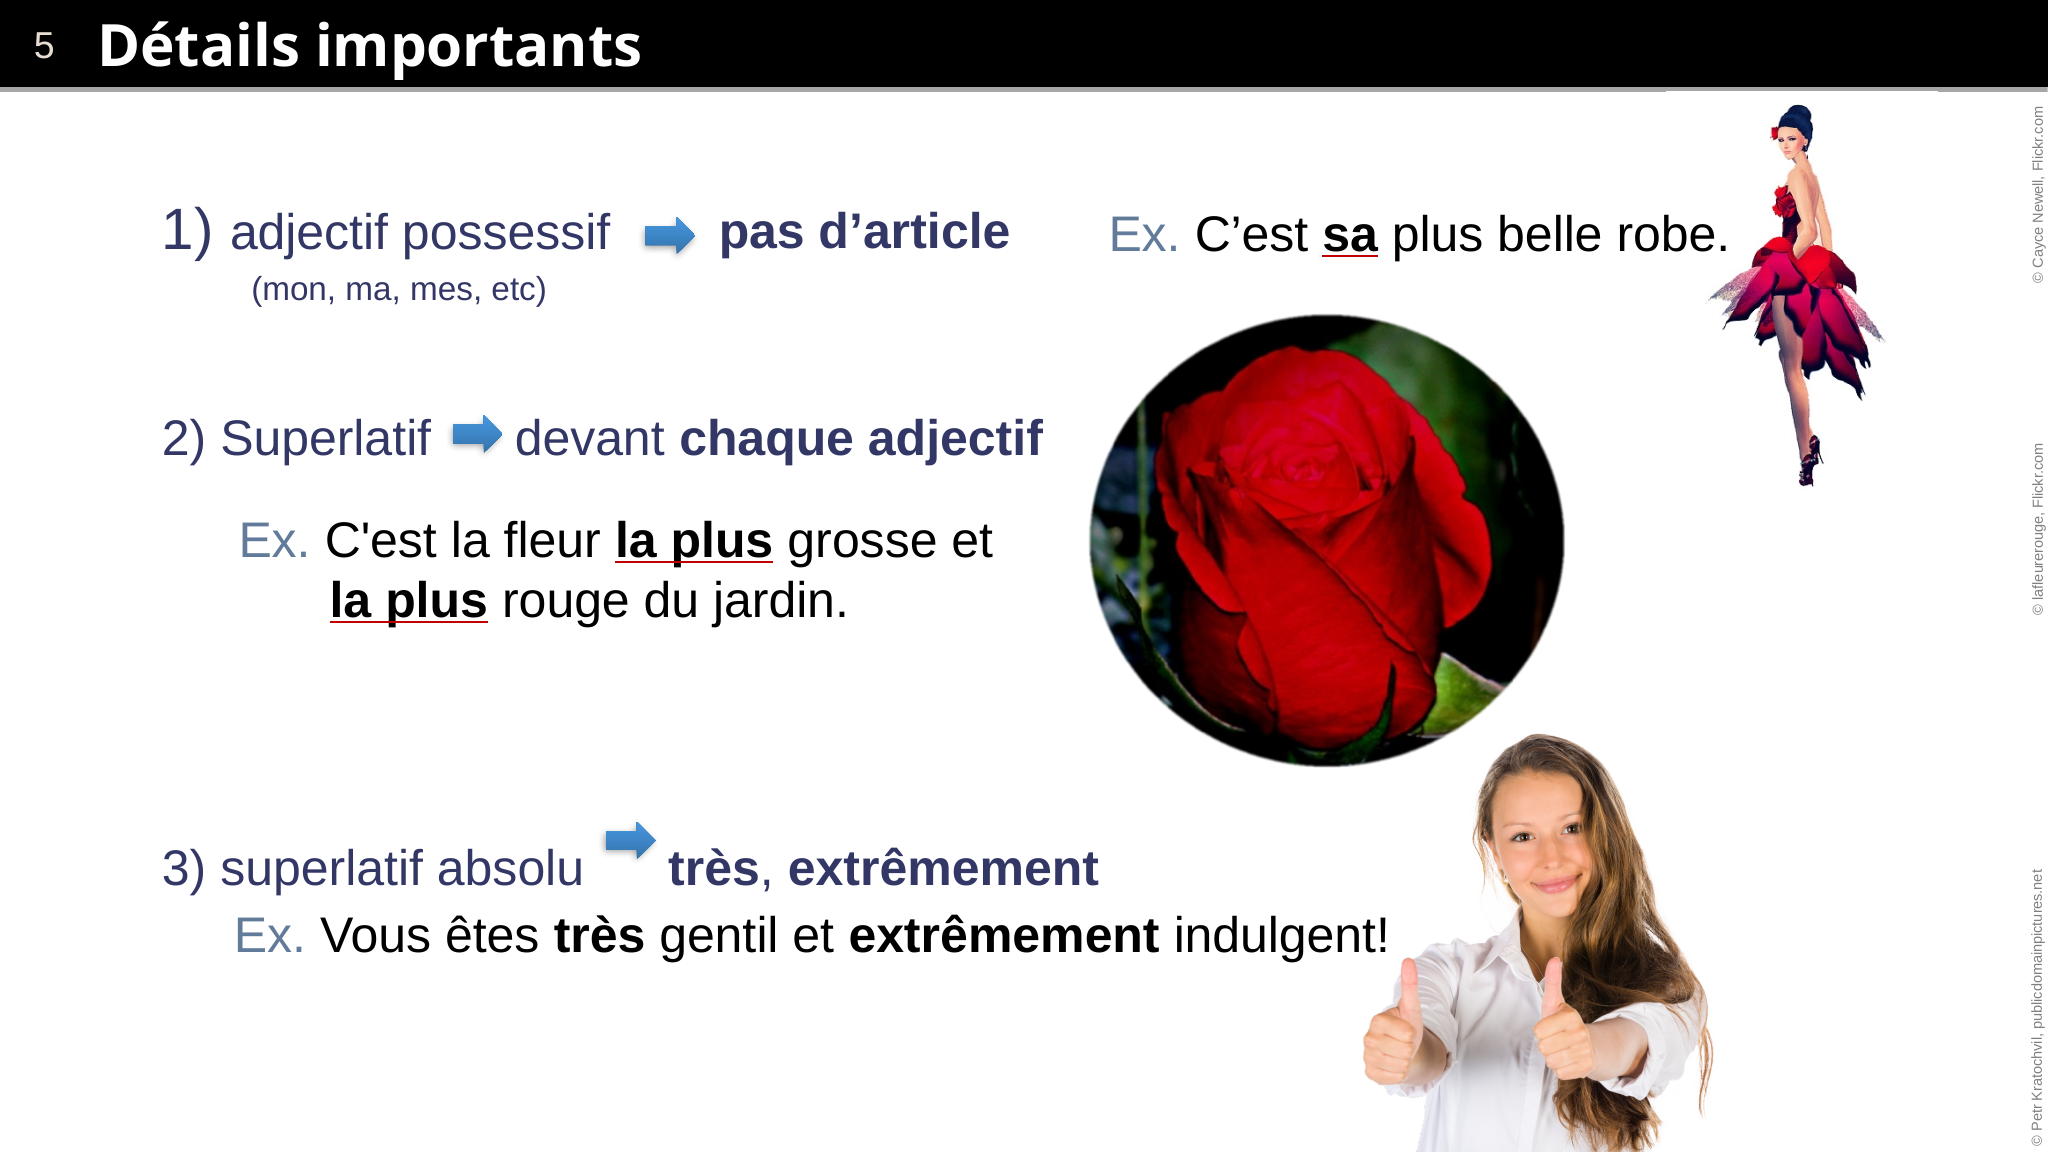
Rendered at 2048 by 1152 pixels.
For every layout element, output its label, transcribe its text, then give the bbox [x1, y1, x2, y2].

text_box pas d’article [704, 190, 1040, 266]
text_box (mon, ma, mes, etc) [236, 259, 563, 314]
picture [1334, 726, 1760, 1152]
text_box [1088, 313, 2048, 768]
text_box [604, 821, 657, 861]
text_box [451, 414, 504, 454]
title Détails importants [91, 1, 2019, 86]
text_box [644, 216, 696, 256]
text_box Ex. C'est la fleur la plus grosse et la plus rouge du jardin. [209, 500, 1083, 636]
text_box Ex. Vous êtes très gentil et extrêmement indulgent! [205, 895, 1329, 970]
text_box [1666, 89, 2048, 312]
text_box © Petr Kratochvil, publicdomainpictures.net [2019, 855, 2048, 1152]
text_box adjectif possessif Superlatif devant chaque adjectif superlatif absolu très, extrêmement [146, 183, 1547, 868]
text_box Ex. C’est sa plus belle robe. [1093, 194, 1661, 269]
